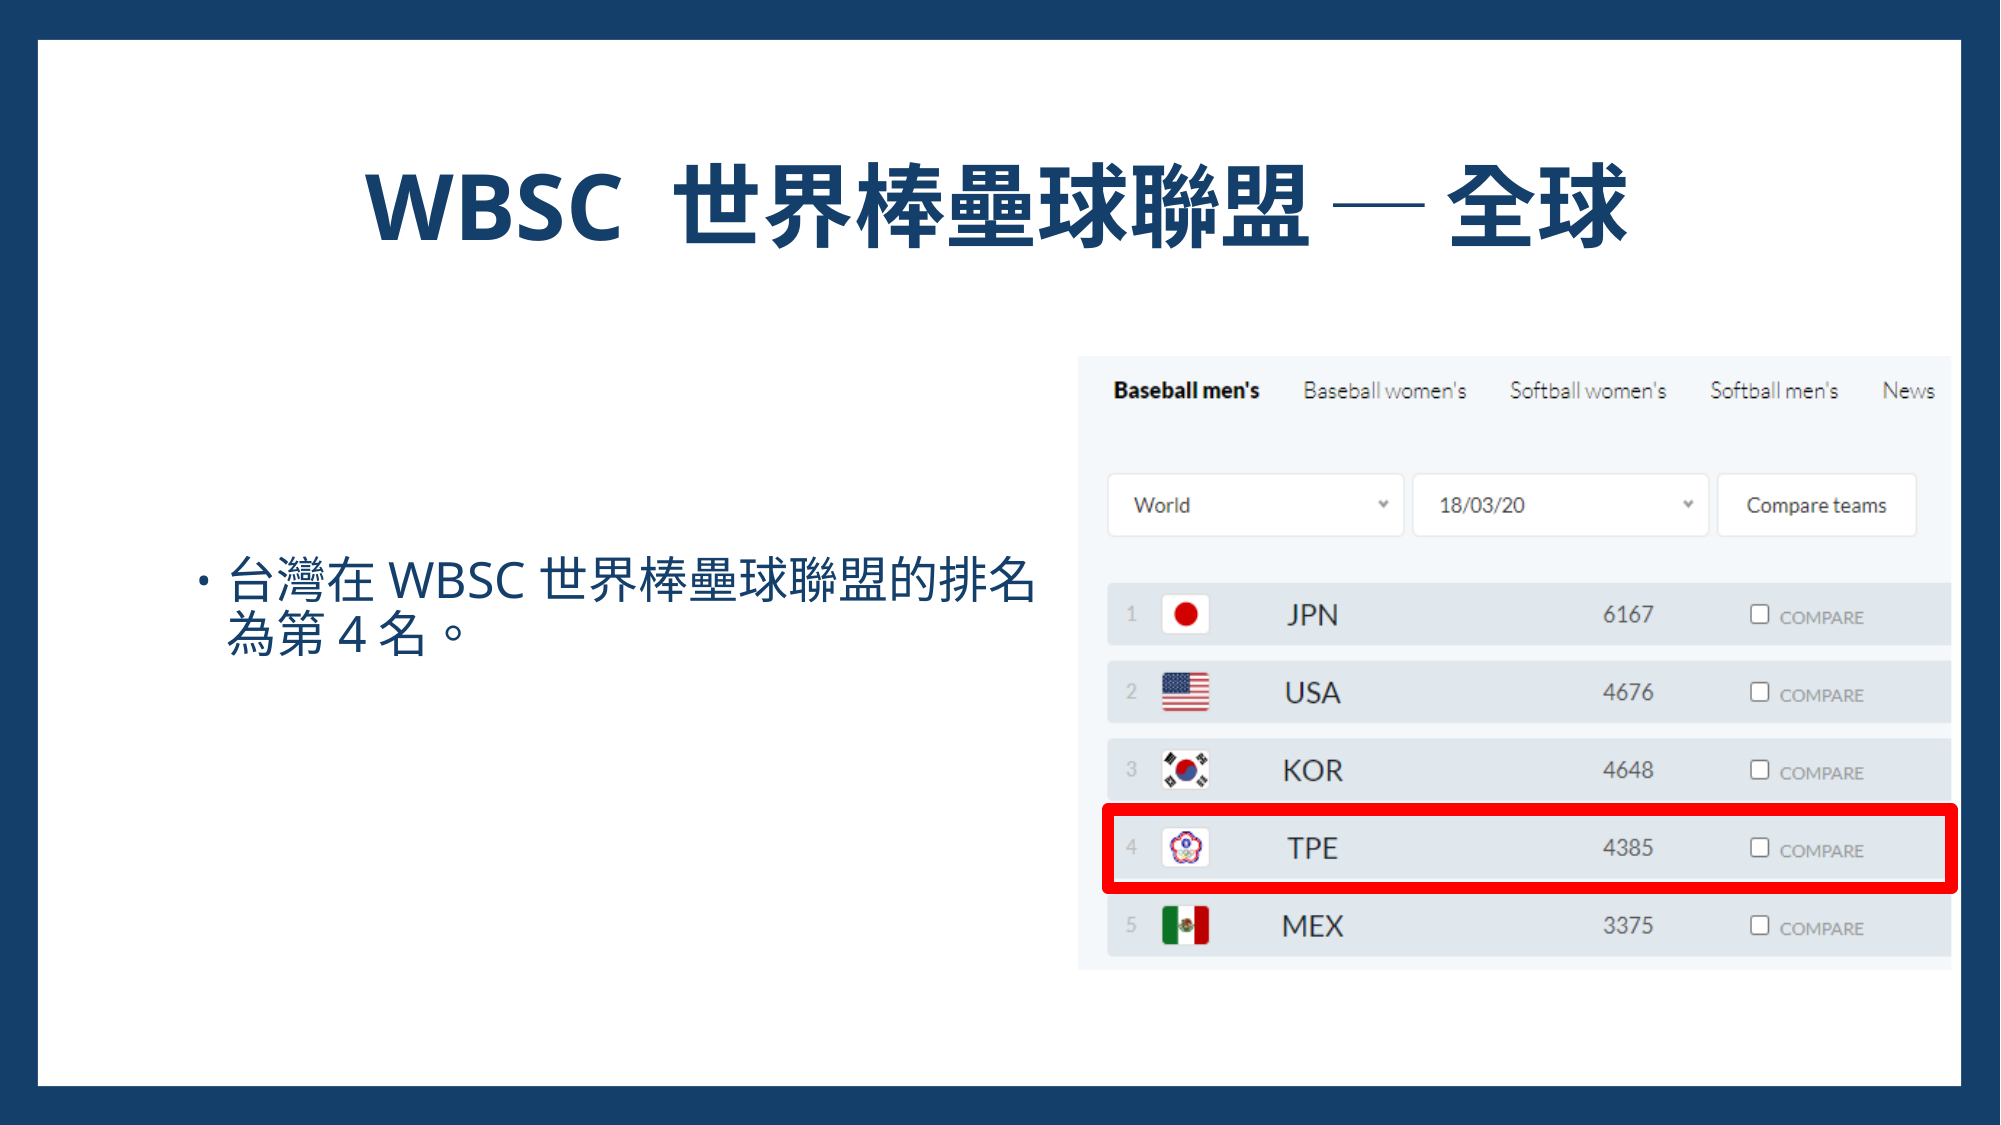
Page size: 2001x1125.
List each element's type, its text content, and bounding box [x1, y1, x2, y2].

title WBSC 世界棒壘球聯盟 ─ 全球 [187, 99, 1808, 323]
text_box 台灣在WBSC世界棒壘球聯盟的排名為第4名。 [173, 548, 1071, 741]
picture [1077, 356, 1952, 970]
